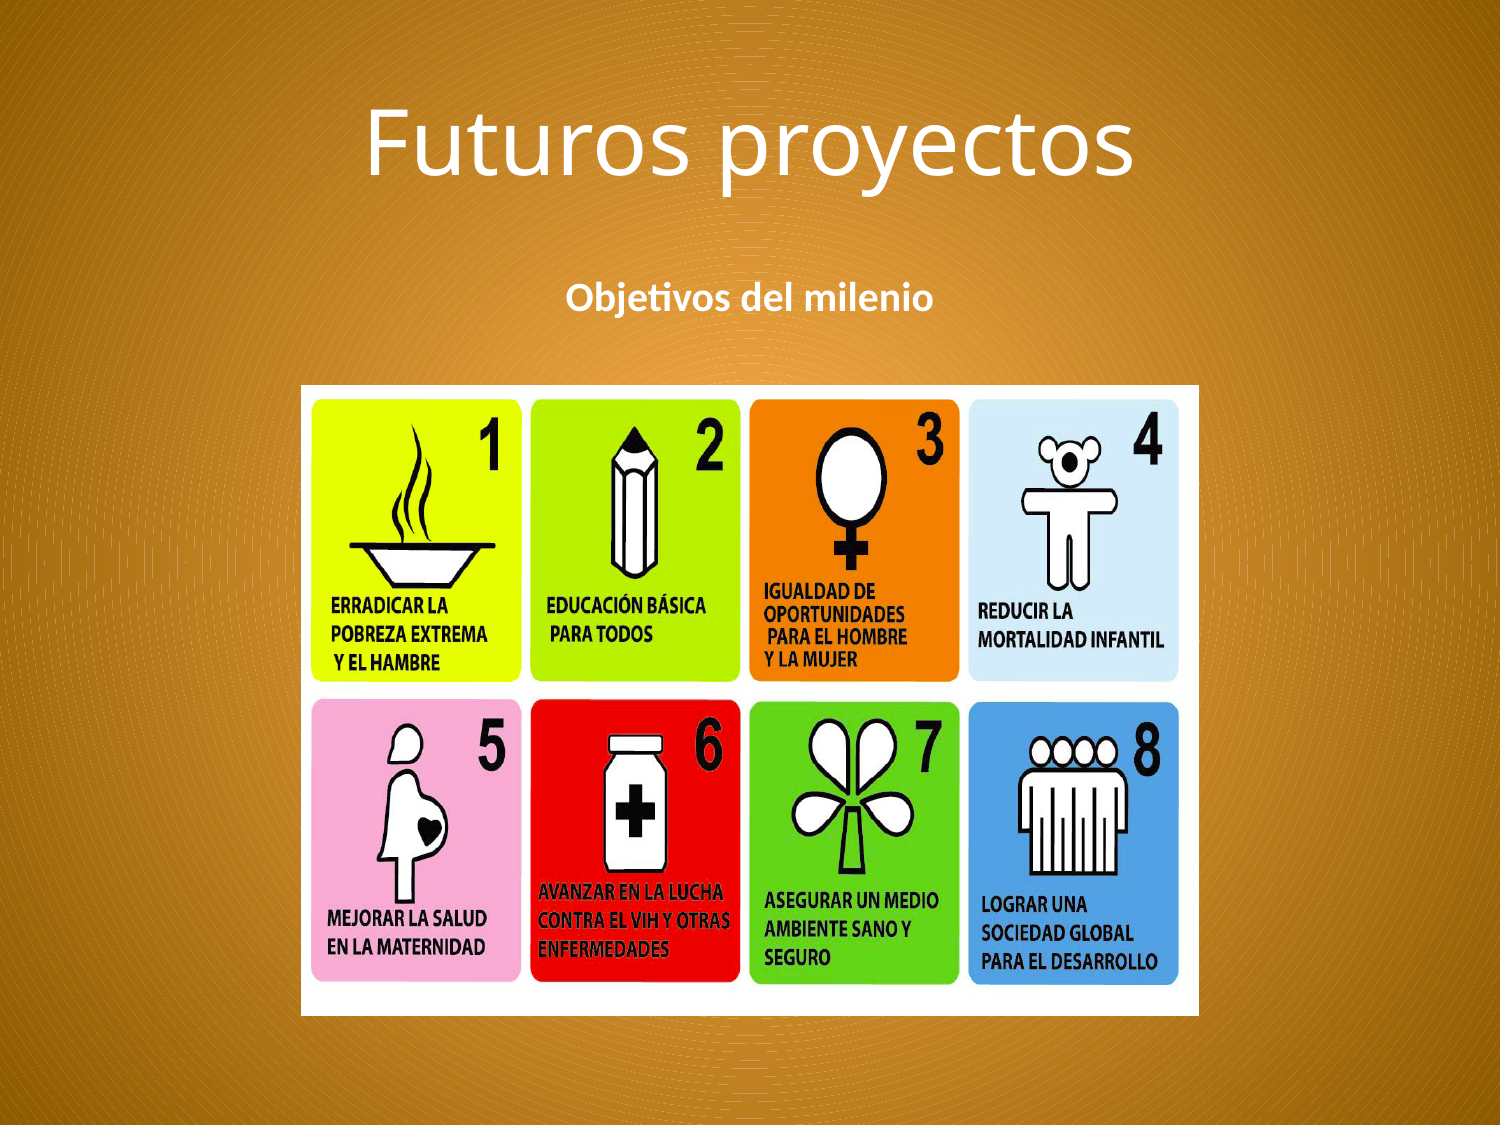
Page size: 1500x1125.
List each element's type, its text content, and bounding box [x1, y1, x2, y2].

picture [300, 385, 1200, 1016]
list Objetivos del milenio [74, 262, 1426, 1006]
title Futuros proyectos [74, 44, 1426, 233]
